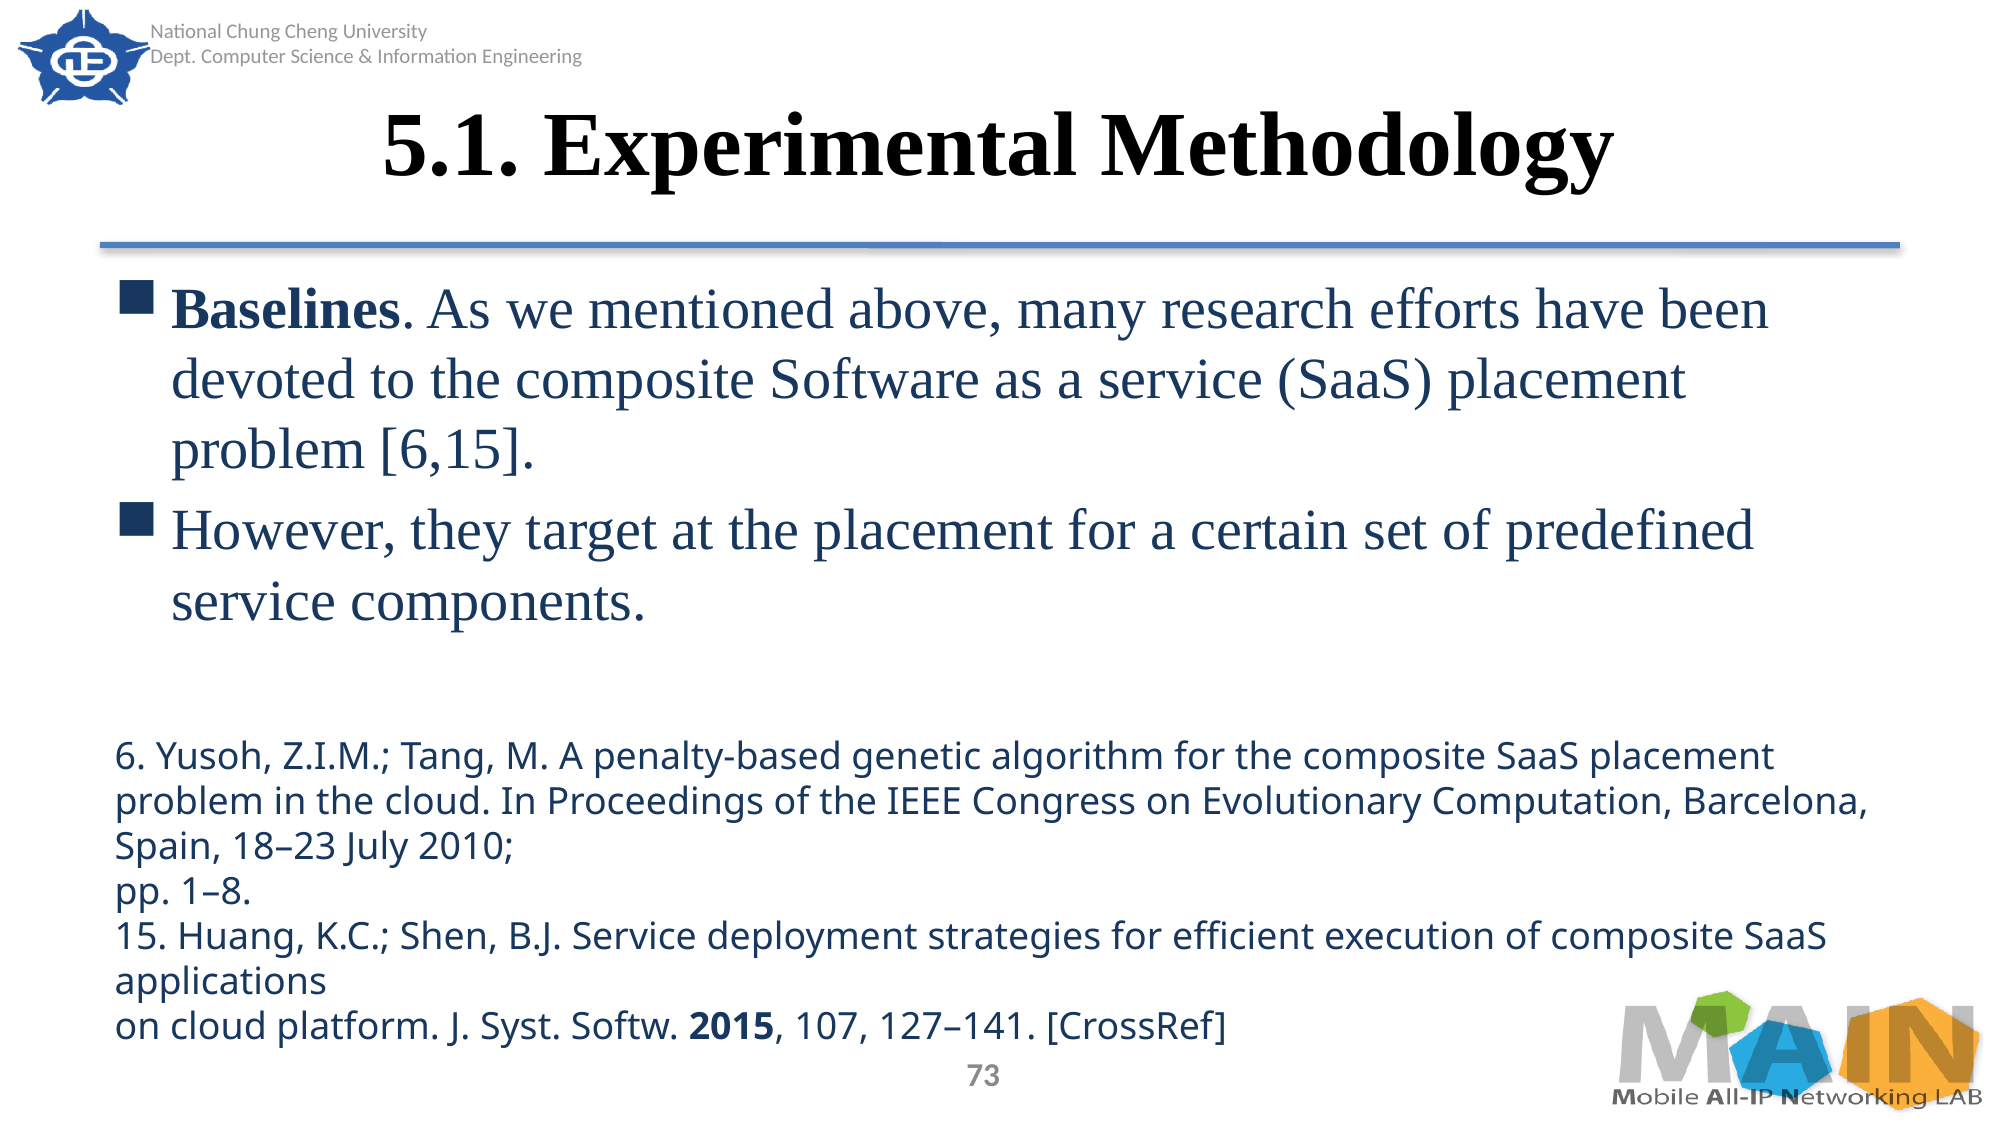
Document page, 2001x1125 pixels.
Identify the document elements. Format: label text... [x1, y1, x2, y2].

slide_number 73 [750, 1055, 1217, 1103]
list Baselines. As we mentioned above, many research efforts have been devoted to the composite Software as a service (SaaS) placement problem [6,15]. However, they target at the placement for a certain set of predefined service components. [99, 262, 1901, 1006]
picture [0, 0, 168, 113]
title 5.1. Experimental Methodology [99, 44, 1901, 233]
text_box 6. Yusoh, Z.I.M.; Tang, M. A penalty-based genetic algorithm for the composite SaaS placement problem in the cloud. In Proceedings of the IEEE Congress on Evolutionary Computation, Barcelona, Spain, 18–23 July 2010; pp. 1–8. 15. Huang, K.C.; Shen, B.J. Service deployment strategies for efficient execution of composite SaaS applications on cloud platform. J. Syst. Softw. 2015, 107, 127–141. [CrossRef] [99, 724, 1900, 1055]
picture [1400, 987, 1984, 1113]
